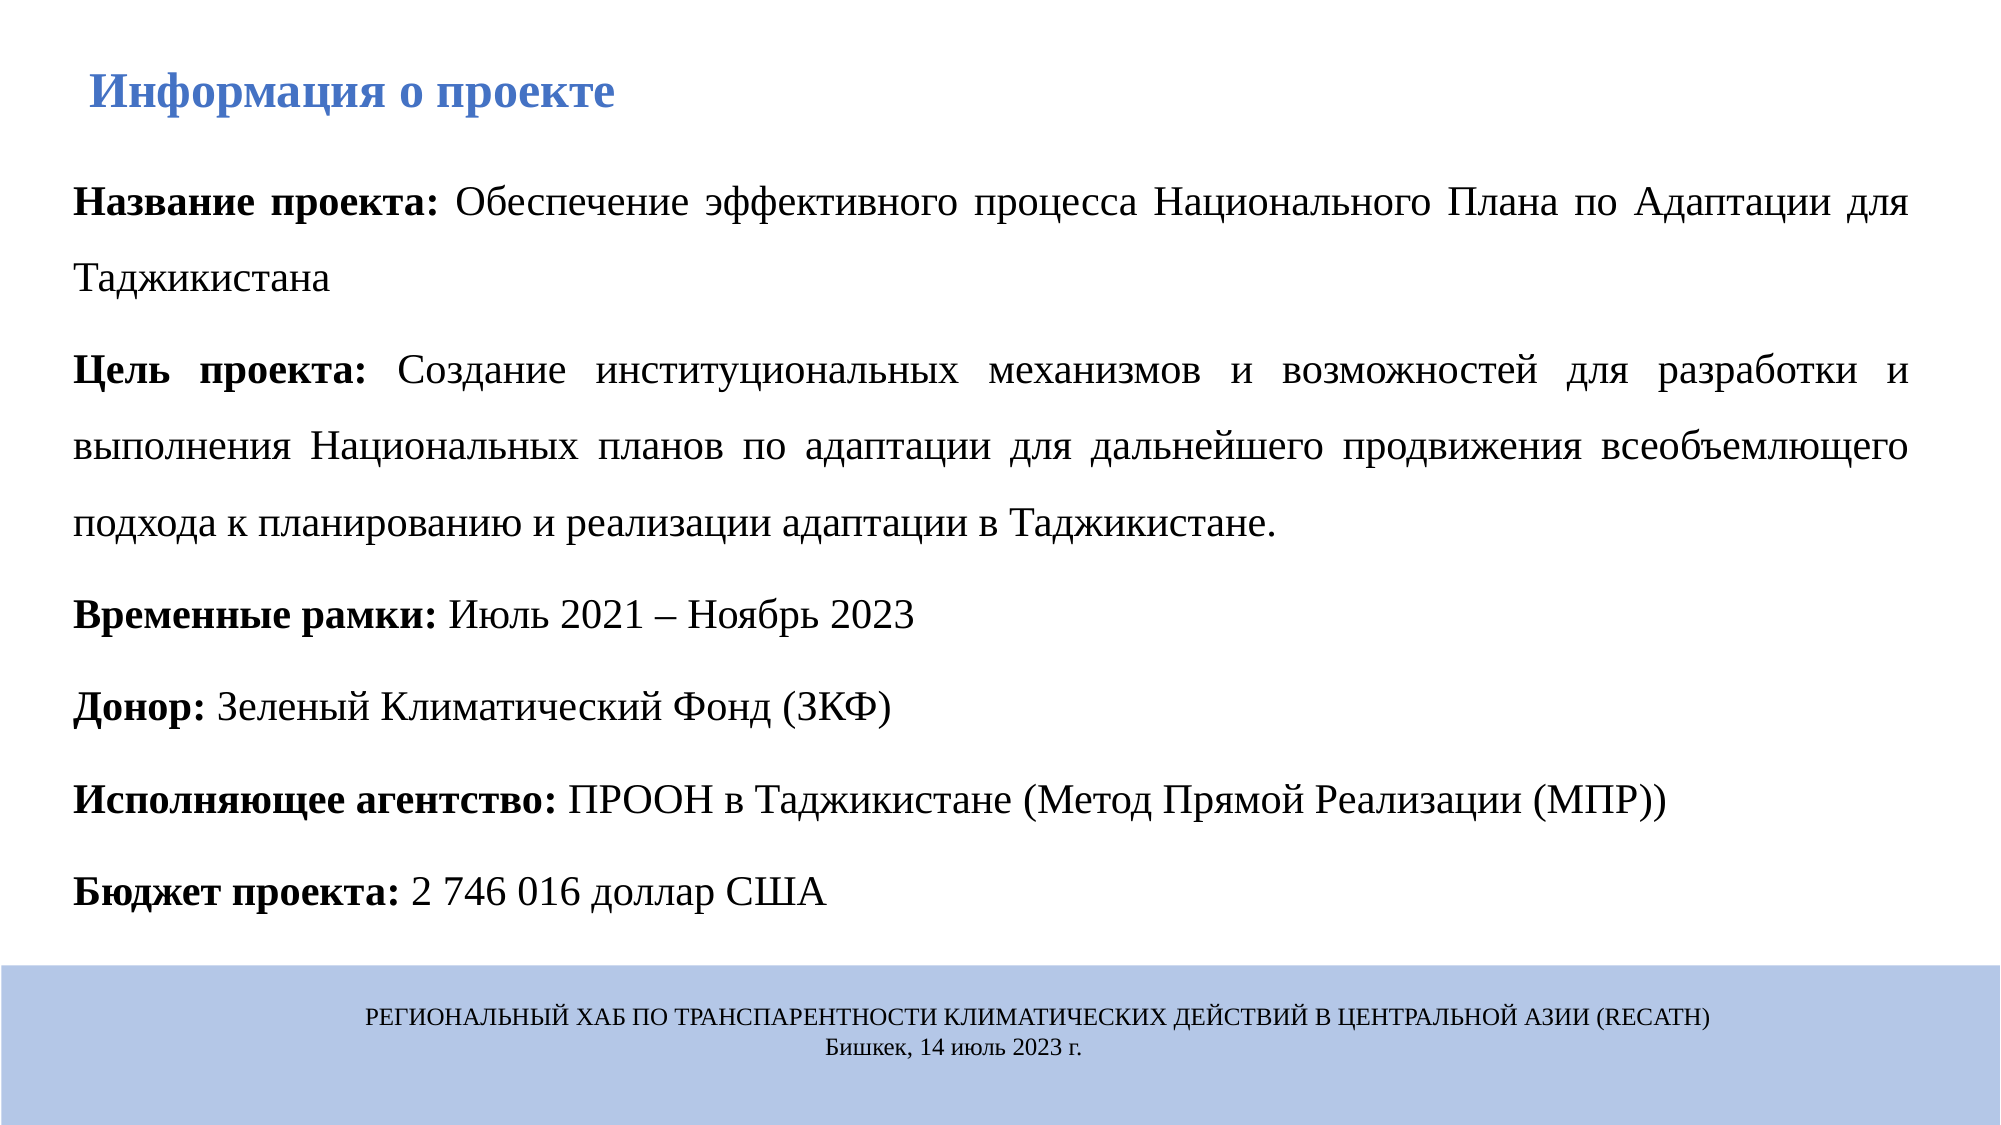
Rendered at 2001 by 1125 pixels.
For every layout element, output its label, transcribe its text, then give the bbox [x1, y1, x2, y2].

text_box РЕГИОНАЛЬНЫЙ ХАБ ПО ТРАНСПАРЕНТНОСТИ КЛИМАТИЧЕСКИХ ДЕЙСТВИЙ В ЦЕНТРАЛЬНОЙ АЗИИ (RECATH) Бишкек, 14 июль 2023 г. [0, 964, 2000, 1125]
list Название проекта: Обеспечение эффективного процесса Национального Плана по Адаптации для Таджикистана Цель проекта: Создание институциональных механизмов и возможностей для разработки и выполнения Национальных планов по адаптации для дальнейшего продвижения всеобъемлющего подхода к планированию и реализации адаптации в Таджикистане. Временные рамки: Июль 2021 – Ноябрь 2023 Донор: Зеленый Климатический Фонд (ЗКФ) Исполняющее агентство: ПРООН в Таджикистане (Метод Прямой Реализации (МПР)) Бюджет проекта: 2 746 016 доллар США [58, 140, 1926, 925]
title Информация о проекте [74, 19, 1800, 163]
